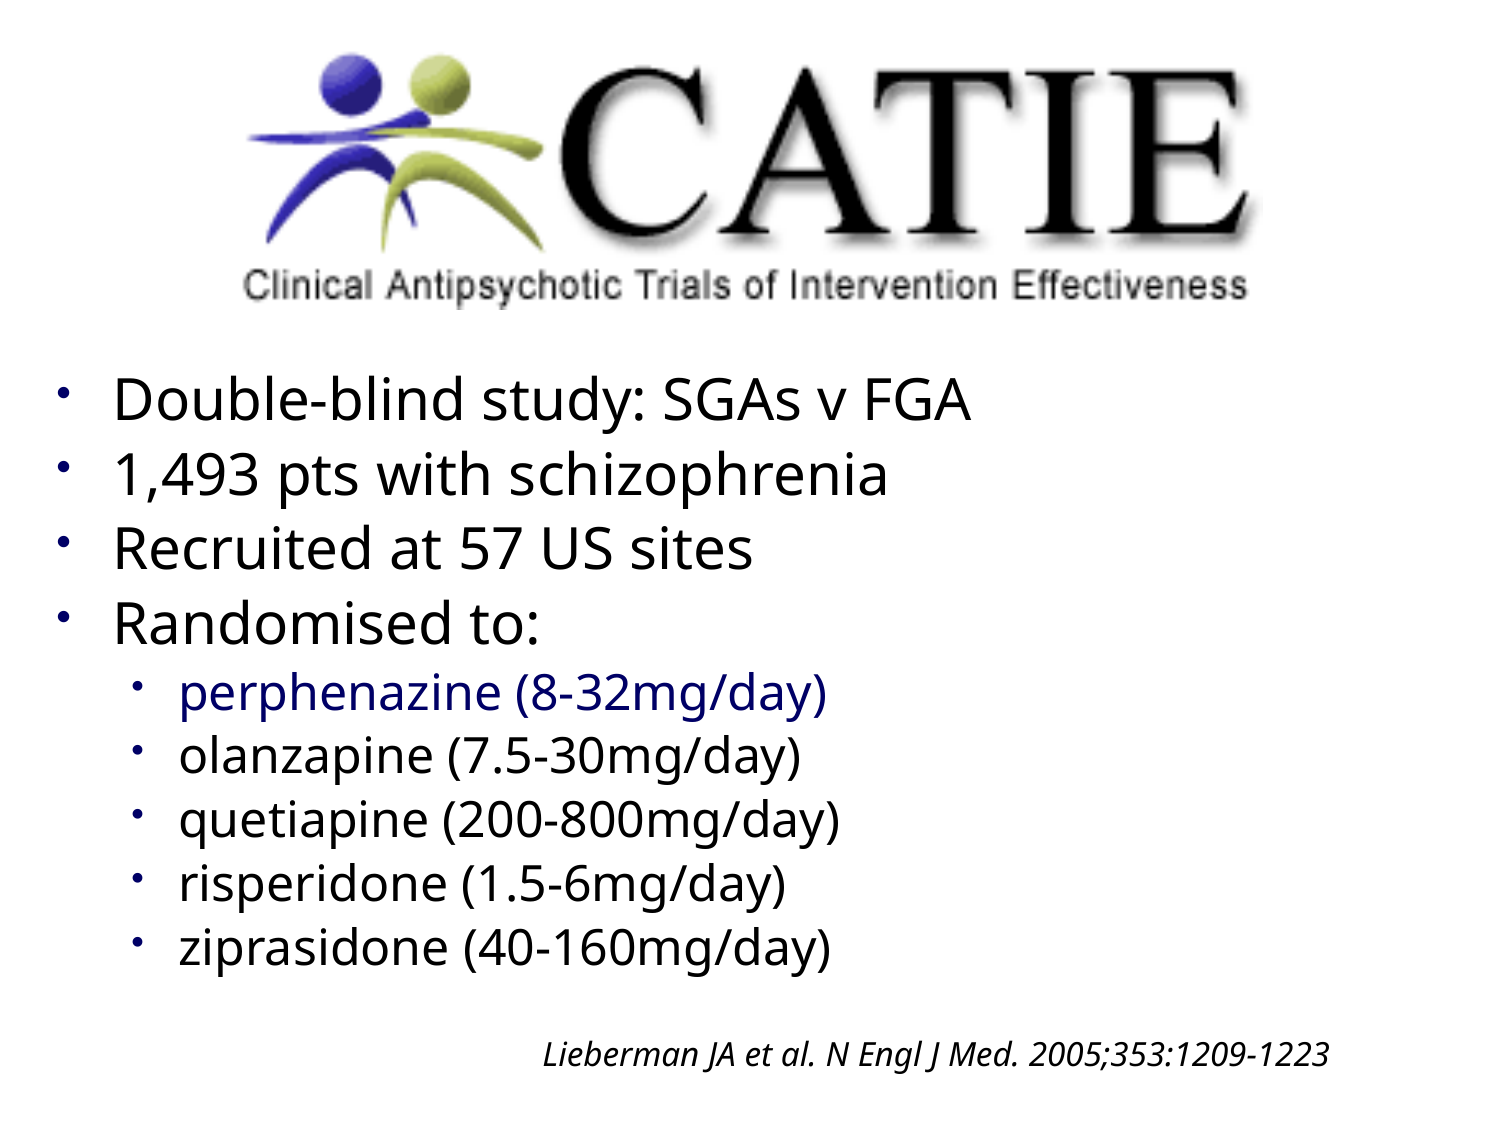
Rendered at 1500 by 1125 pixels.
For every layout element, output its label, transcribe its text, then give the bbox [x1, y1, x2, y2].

list Double-blind study: SGAs v FGA 1,493 pts with schizophrenia Recruited at 57 US sites Randomised to: perphenazine (8-32mg/day) olanzapine (7.5-30mg/day) quetiapine (200-800mg/day) risperidone (1.5-6mg/day) ziprasidone (40-160mg/day) Lieberman JA et al. N Engl J Med. 2005;353:1209-1223 [41, 362, 1471, 1075]
picture [224, 37, 1263, 311]
